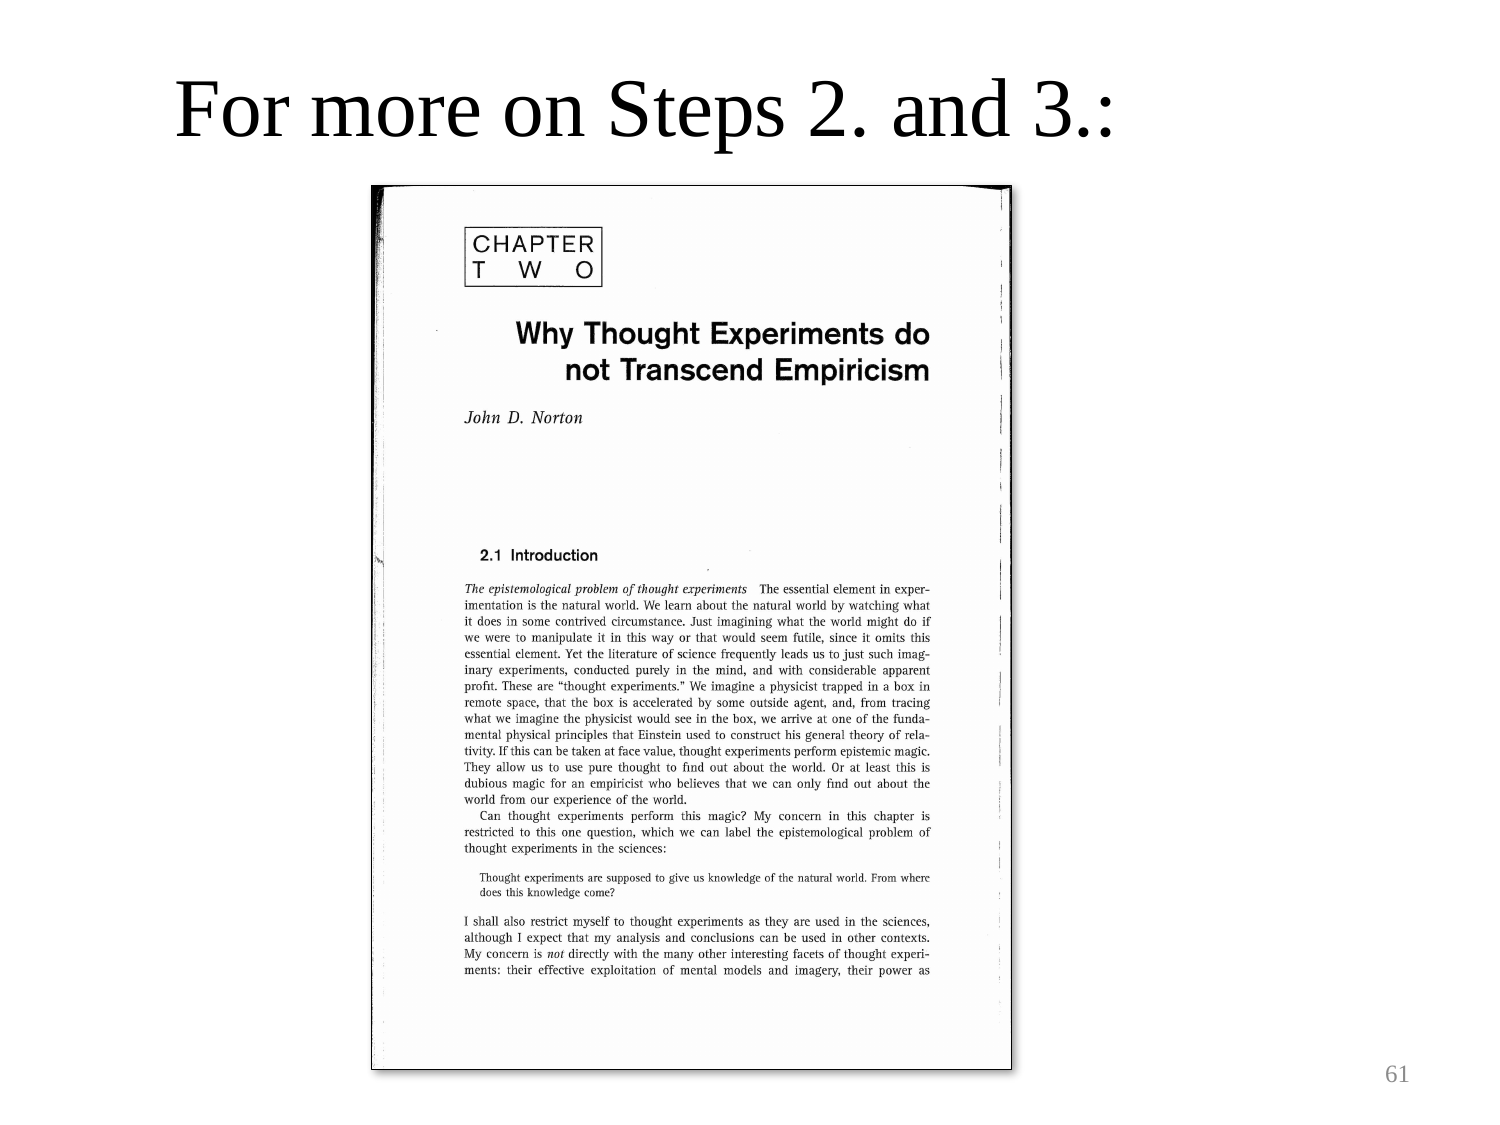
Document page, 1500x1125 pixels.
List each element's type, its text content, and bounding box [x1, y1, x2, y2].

text_box For more on Steps 2. and 3.: [159, 45, 1134, 161]
picture [371, 185, 1012, 1070]
slide_number 61 [1074, 1042, 1425, 1103]
